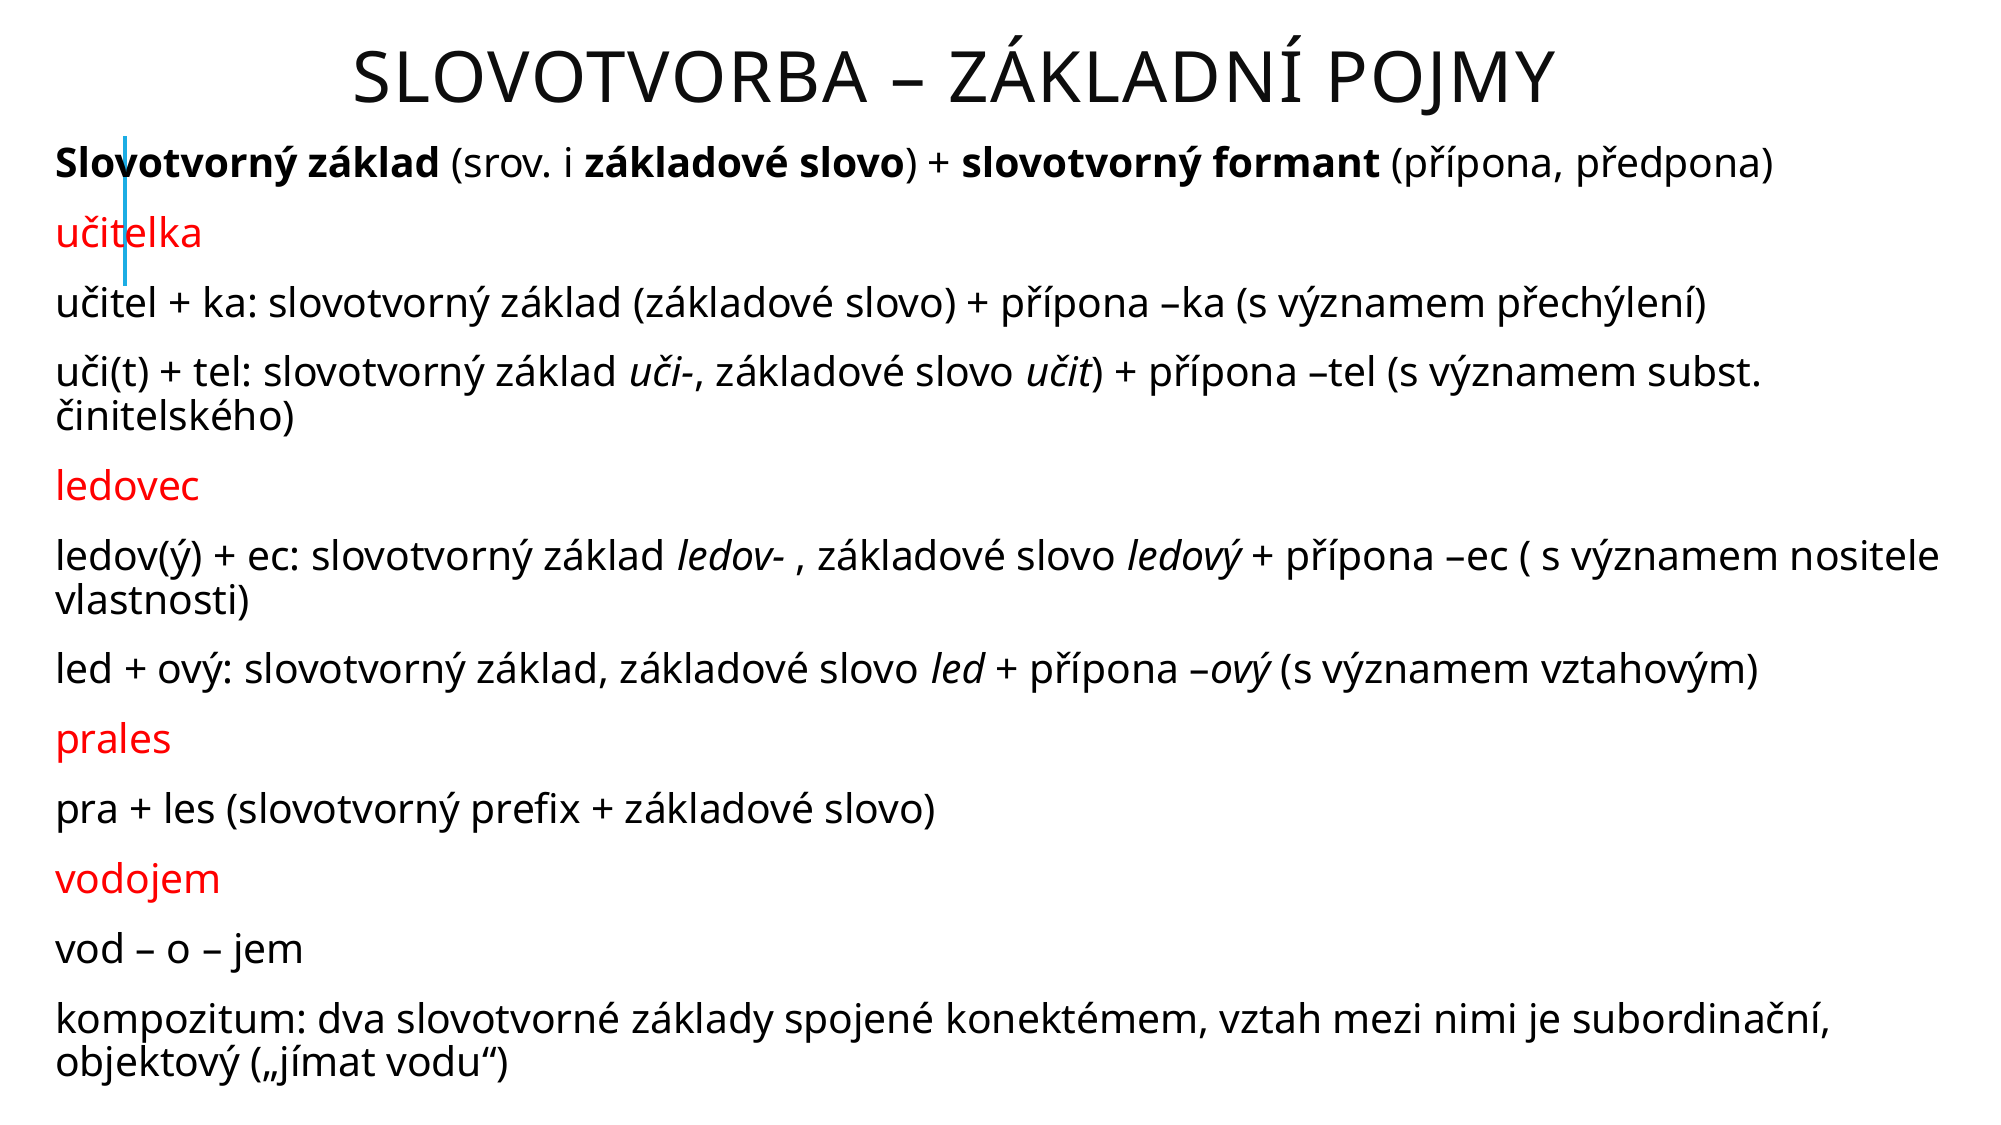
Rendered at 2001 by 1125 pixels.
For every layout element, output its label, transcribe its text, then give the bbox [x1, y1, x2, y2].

title Slovotvorba – základní pojmy [168, 39, 1763, 124]
list Slovotvorný základ (srov. i základové slovo) + slovotvorný formant (přípona, předpona) učitelka učitel + ka: slovotvorný základ (základové slovo) + přípona –ka (s významem přechýlení) uči(t) + tel: slovotvorný základ uči-, základové slovo učit) + přípona –tel (s významem subst. činitelského) ledovec ledov(ý) + ec: slovotvorný základ ledov- , základové slovo ledový + přípona –ec ( s významem nositele vlastnosti) led + ový: slovotvorný základ, základové slovo led + přípona –ový (s významem vztahovým) prales pra + les (slovotvorný prefix + základové slovo) vodojem vod – o – jem kompozitum: dva slovotvorné základy spojené konektémem, vztah mezi nimi je subordinační, objektový („jímat vodu“) [34, 134, 1970, 1102]
